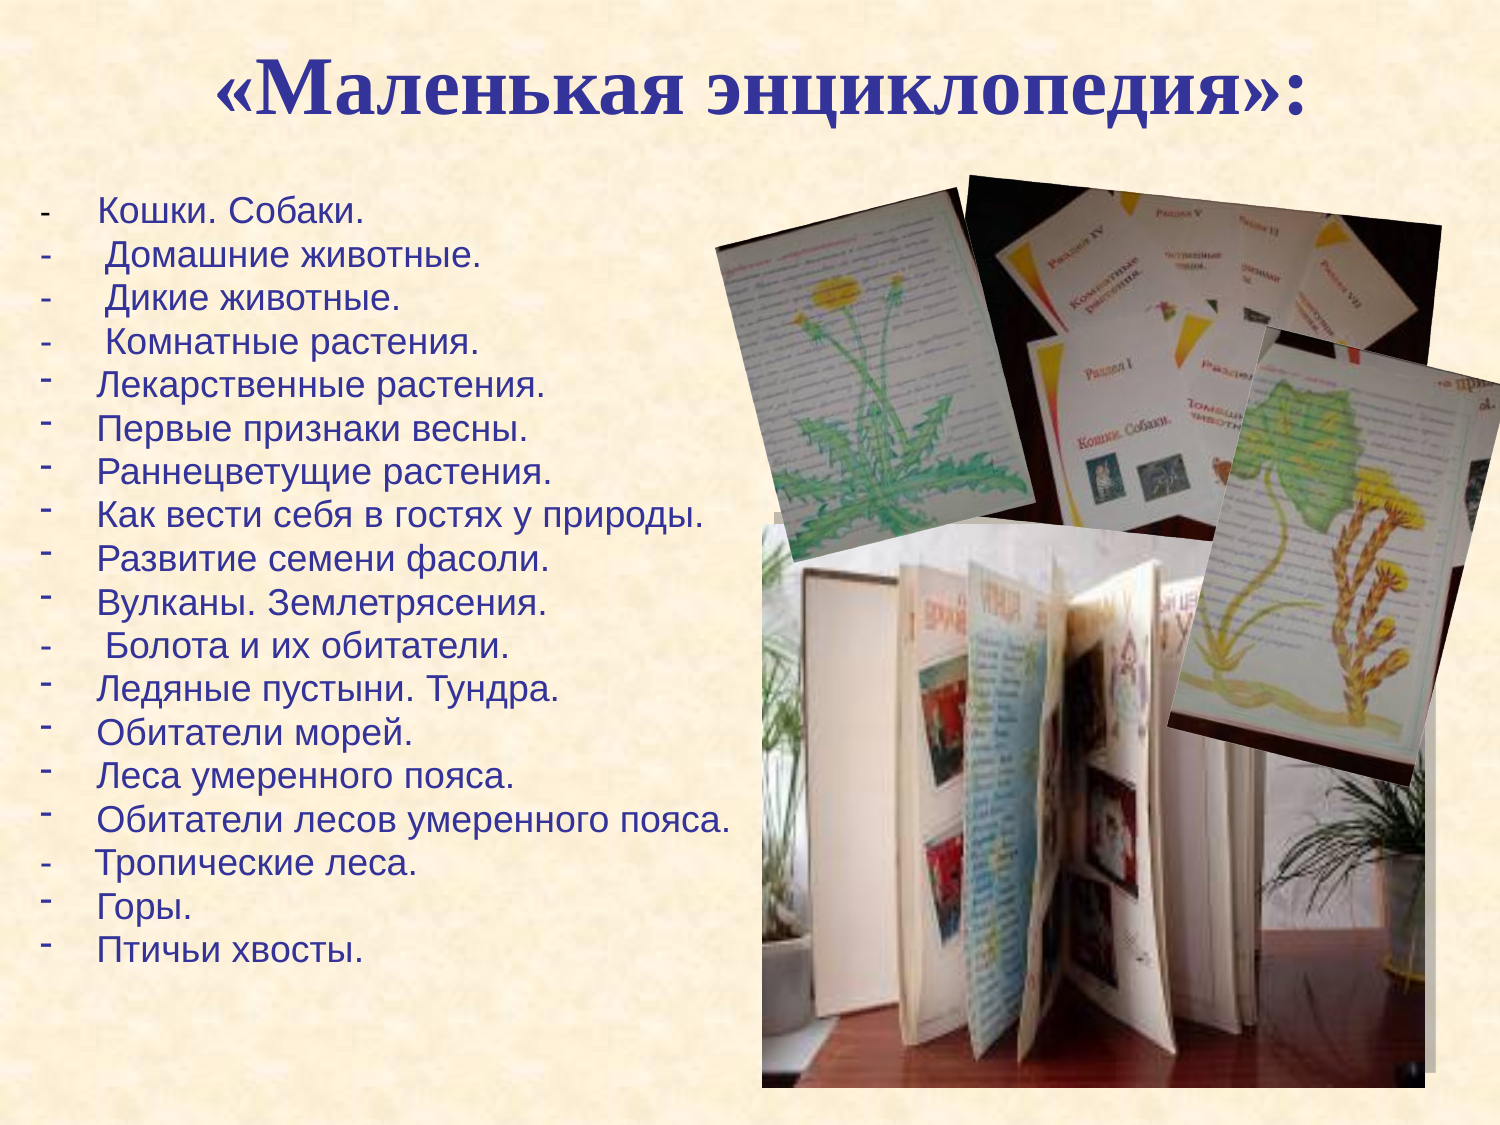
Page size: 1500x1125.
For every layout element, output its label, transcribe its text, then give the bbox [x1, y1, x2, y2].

picture [0, 0, 1500, 1125]
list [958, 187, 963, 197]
list - Кошки. Собаки. - Домашние животные. - Дикие животные. - Комнатные растения. Лекарственные растения. Первые признаки весны. Раннецветущие растения. Как вести себя в гостях у природы. Развитие семени фасоли. Вулканы. Землетрясения. - Болота и их обитатели. Ледяные пустыни. Тундра. Обитатели морей. Леса умеренного пояса. Обитатели лесов умеренного пояса. - Тропические леса. Горы. Птичьи хвосты. [24, 187, 951, 931]
title «Маленькая энциклопедия»: [87, 37, 1438, 224]
